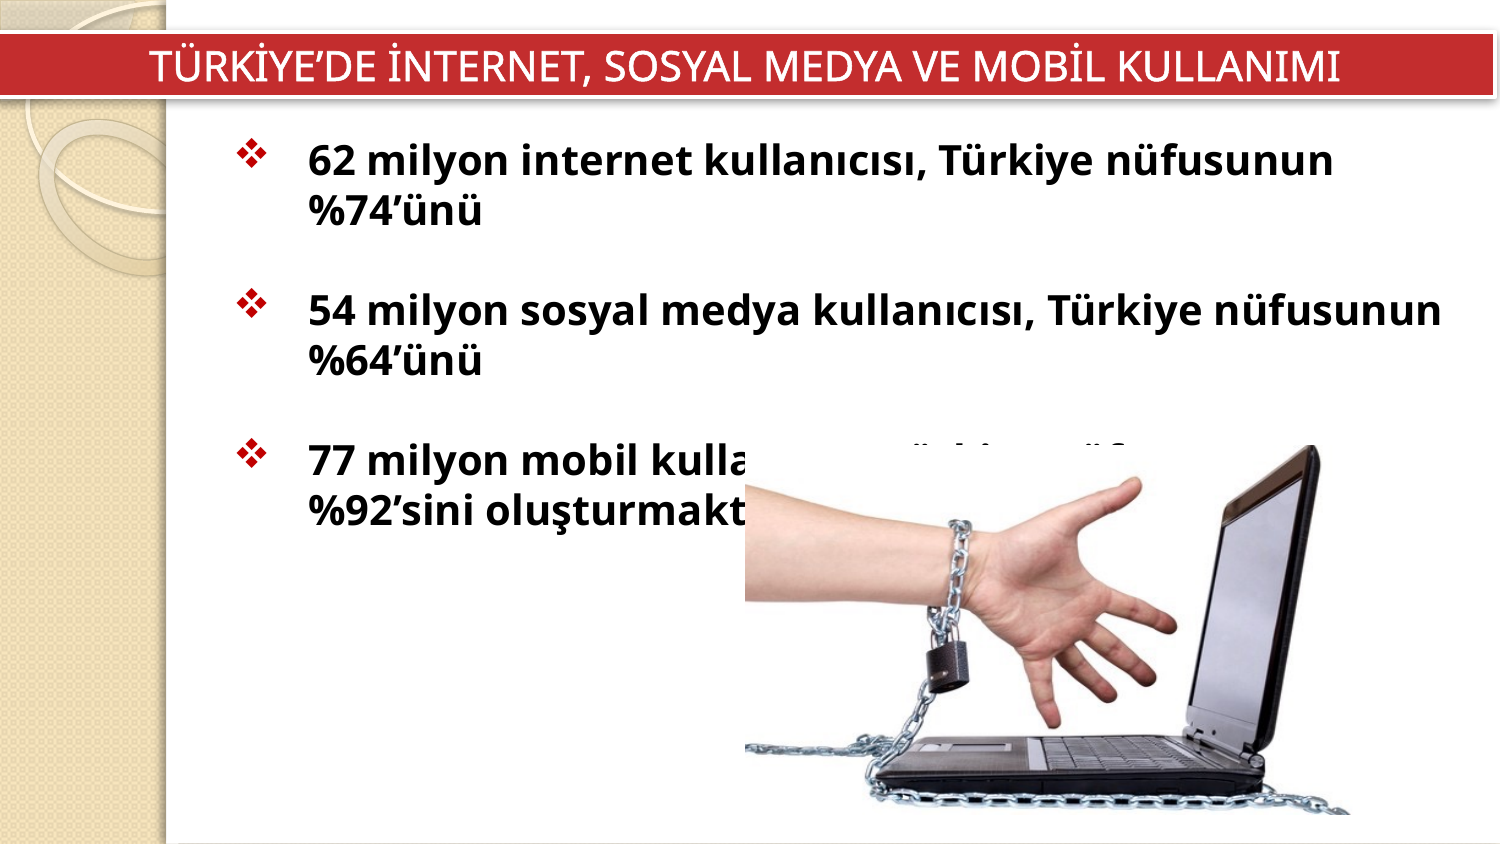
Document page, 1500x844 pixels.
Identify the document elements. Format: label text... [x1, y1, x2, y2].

text_box 62 milyon internet kullanıcısı, Türkiye nüfusunun %74’ünü 54 milyon sosyal medya kullanıcısı, Türkiye nüfusunun %64’ünü 77 milyon mobil kullanıcısı, Türkiye nüfusunun %92’sini oluşturmaktadır. [218, 126, 1459, 542]
text_box TÜRKİYE’DE İNTERNET, SOSYAL MEDYA VE MOBİL KULLANIMI [0, 30, 1497, 99]
picture [745, 445, 1357, 816]
